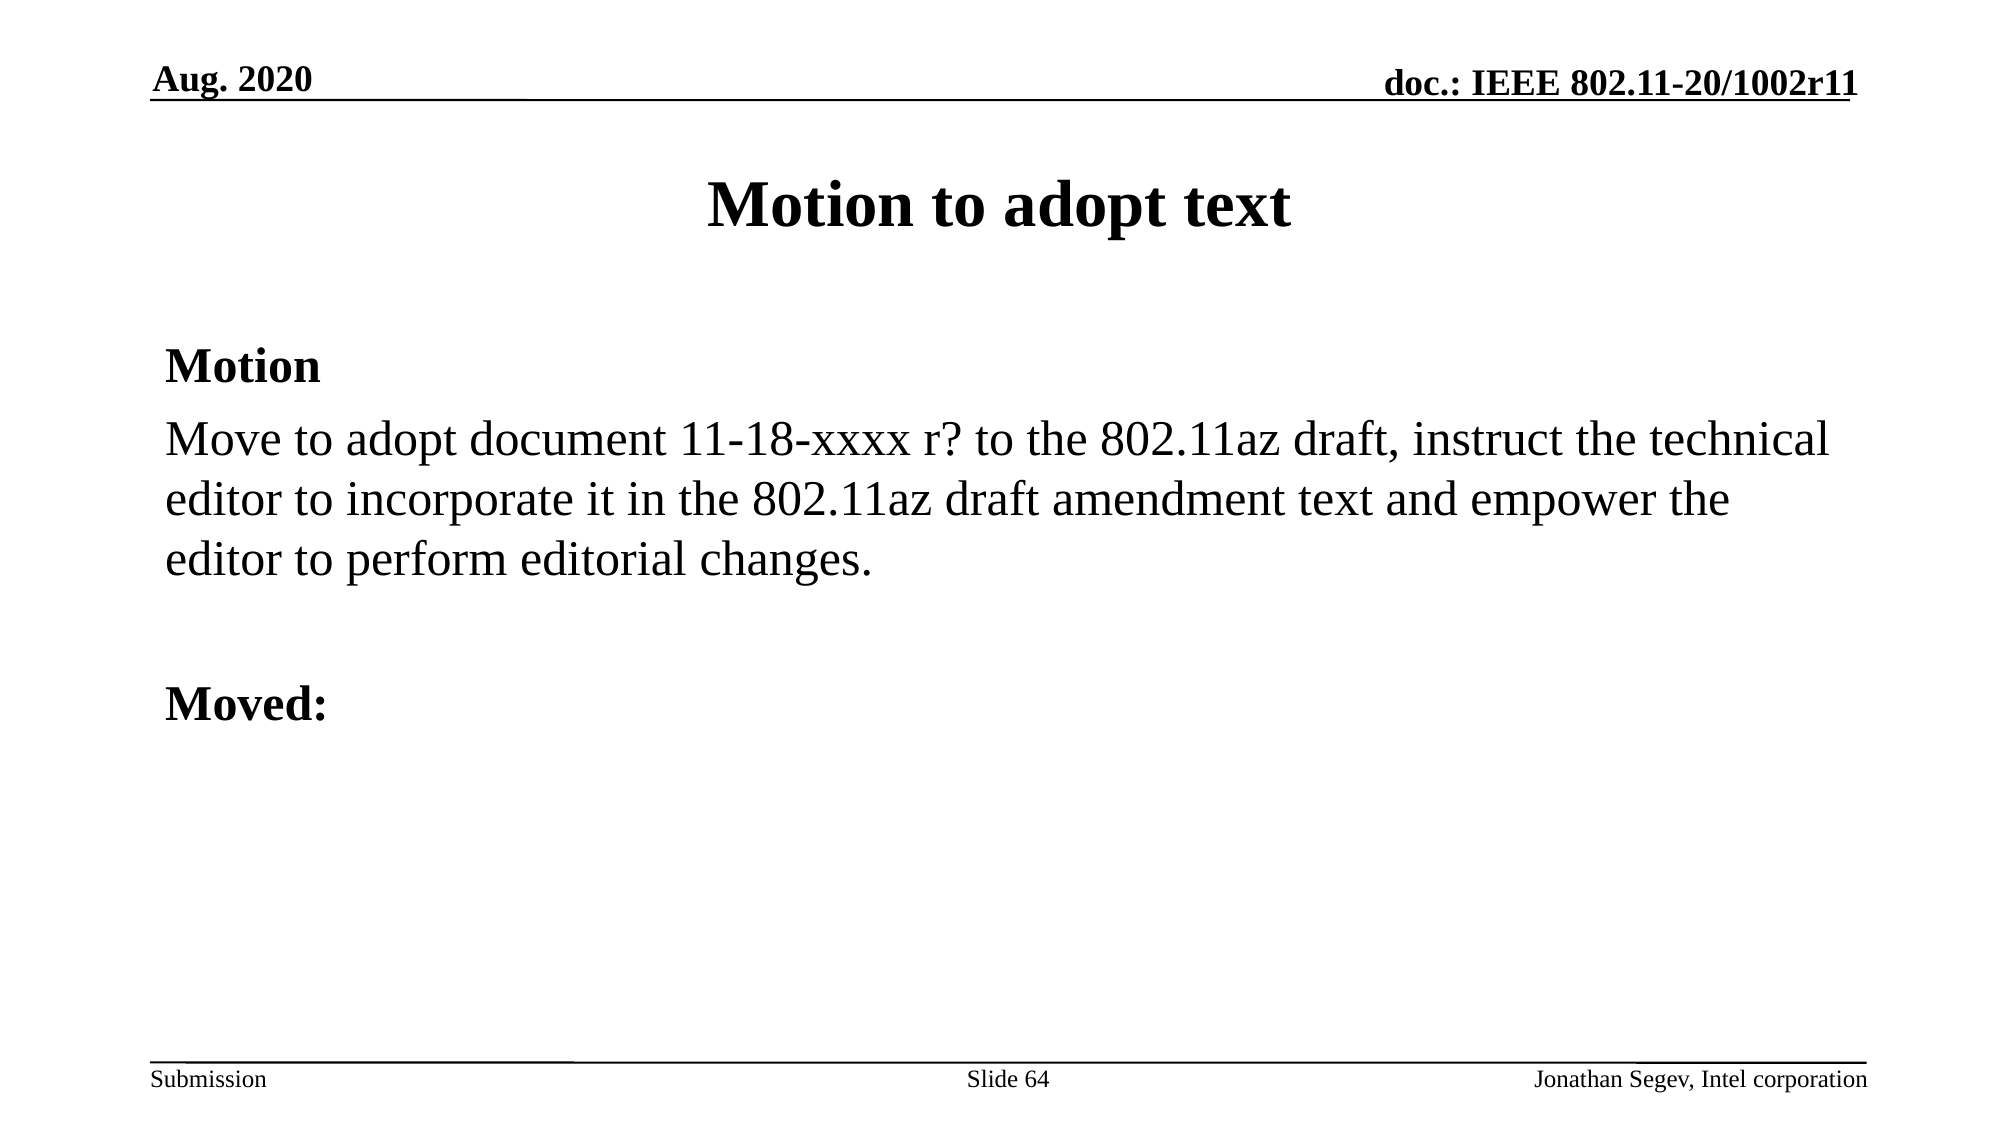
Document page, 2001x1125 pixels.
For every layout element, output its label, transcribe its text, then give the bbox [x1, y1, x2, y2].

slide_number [152, 54, 563, 100]
title Motion to adopt text [149, 112, 1850, 288]
footer Jonathan Segev, Intel corporation [1171, 1061, 1869, 1093]
list Motion Move to adopt document 11-18-xxxx r? to the 802.11az draft, instruct the technical editor to incorporate it in the 802.11az draft amendment text and empower the editor to perform editorial changes. Moved: [149, 324, 1850, 1000]
slide_number Slide 64 [950, 1061, 1067, 1123]
